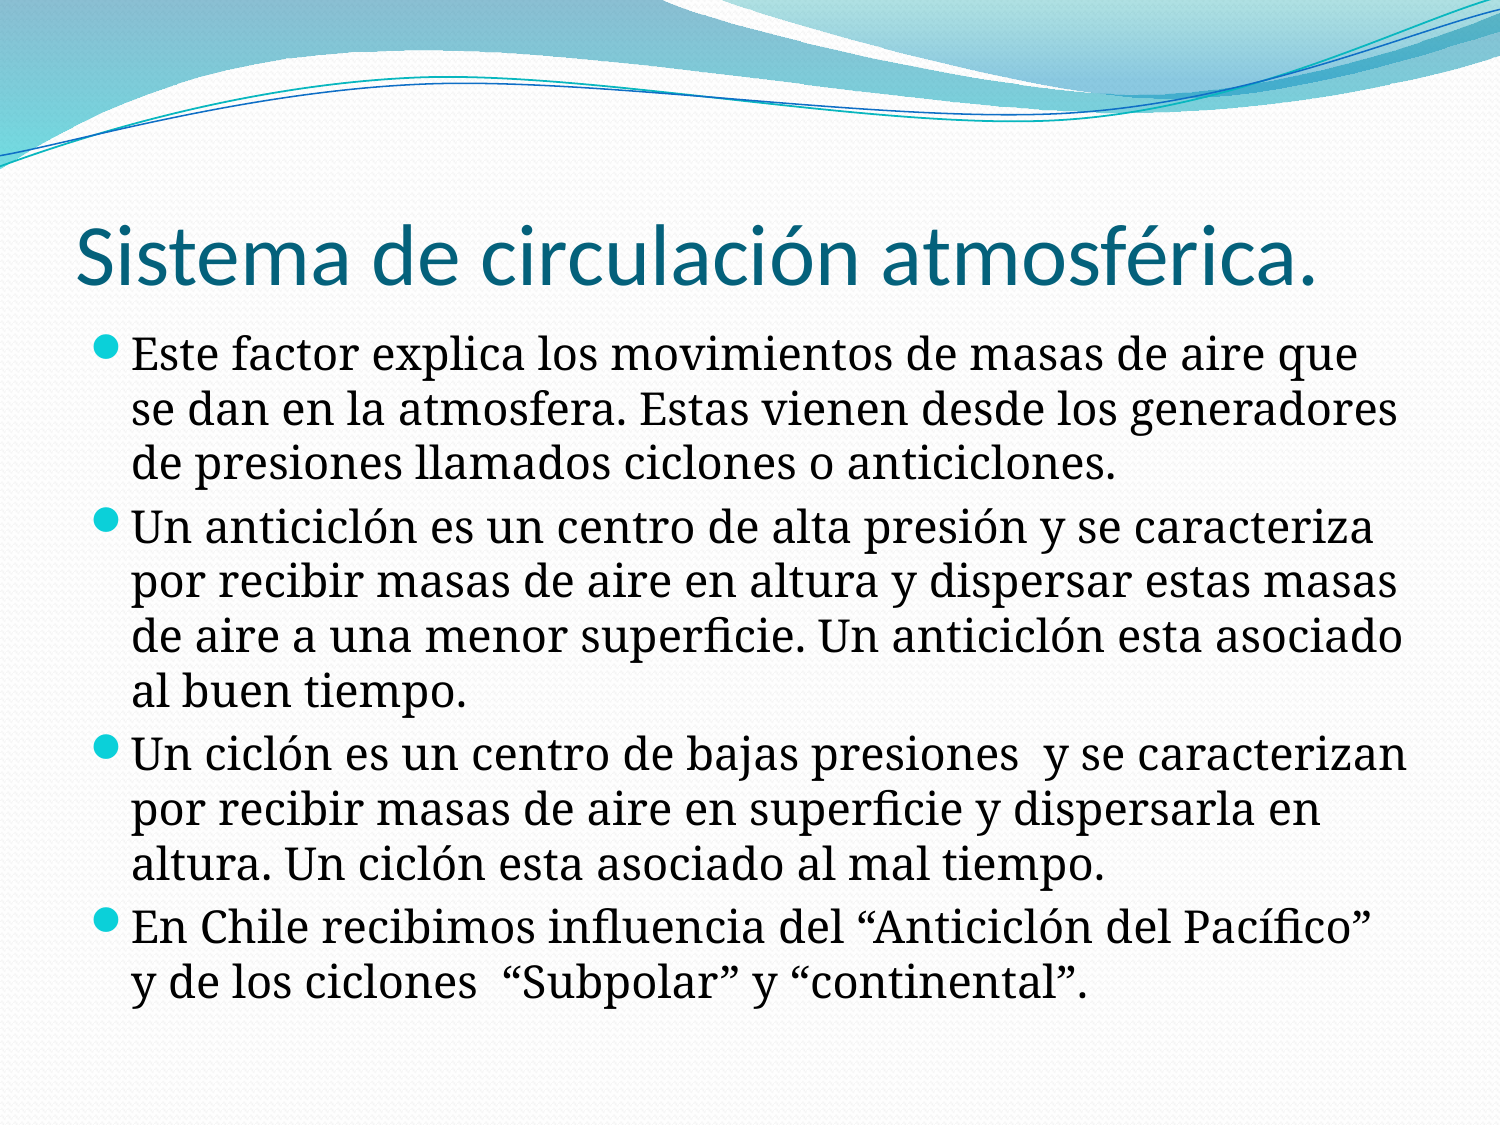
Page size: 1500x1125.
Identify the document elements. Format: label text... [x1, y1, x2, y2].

list Este factor explica los movimientos de masas de aire que se dan en la atmosfera. Estas vienen desde los generadores de presiones llamados ciclones o anticiclones. Un anticiclón es un centro de alta presión y se caracteriza por recibir masas de aire en altura y dispersar estas masas de aire a una menor superficie. Un anticiclón esta asociado al buen tiempo. Un ciclón es un centro de bajas presiones y se caracterizan por recibir masas de aire en superficie y dispersarla en altura. Un ciclón esta asociado al mal tiempo. En Chile recibimos influencia del “Anticiclón del Pacífico” y de los ciclones “Subpolar” y “continental”. [74, 317, 1426, 1038]
title Sistema de circulación atmosférica. [74, 115, 1426, 304]
